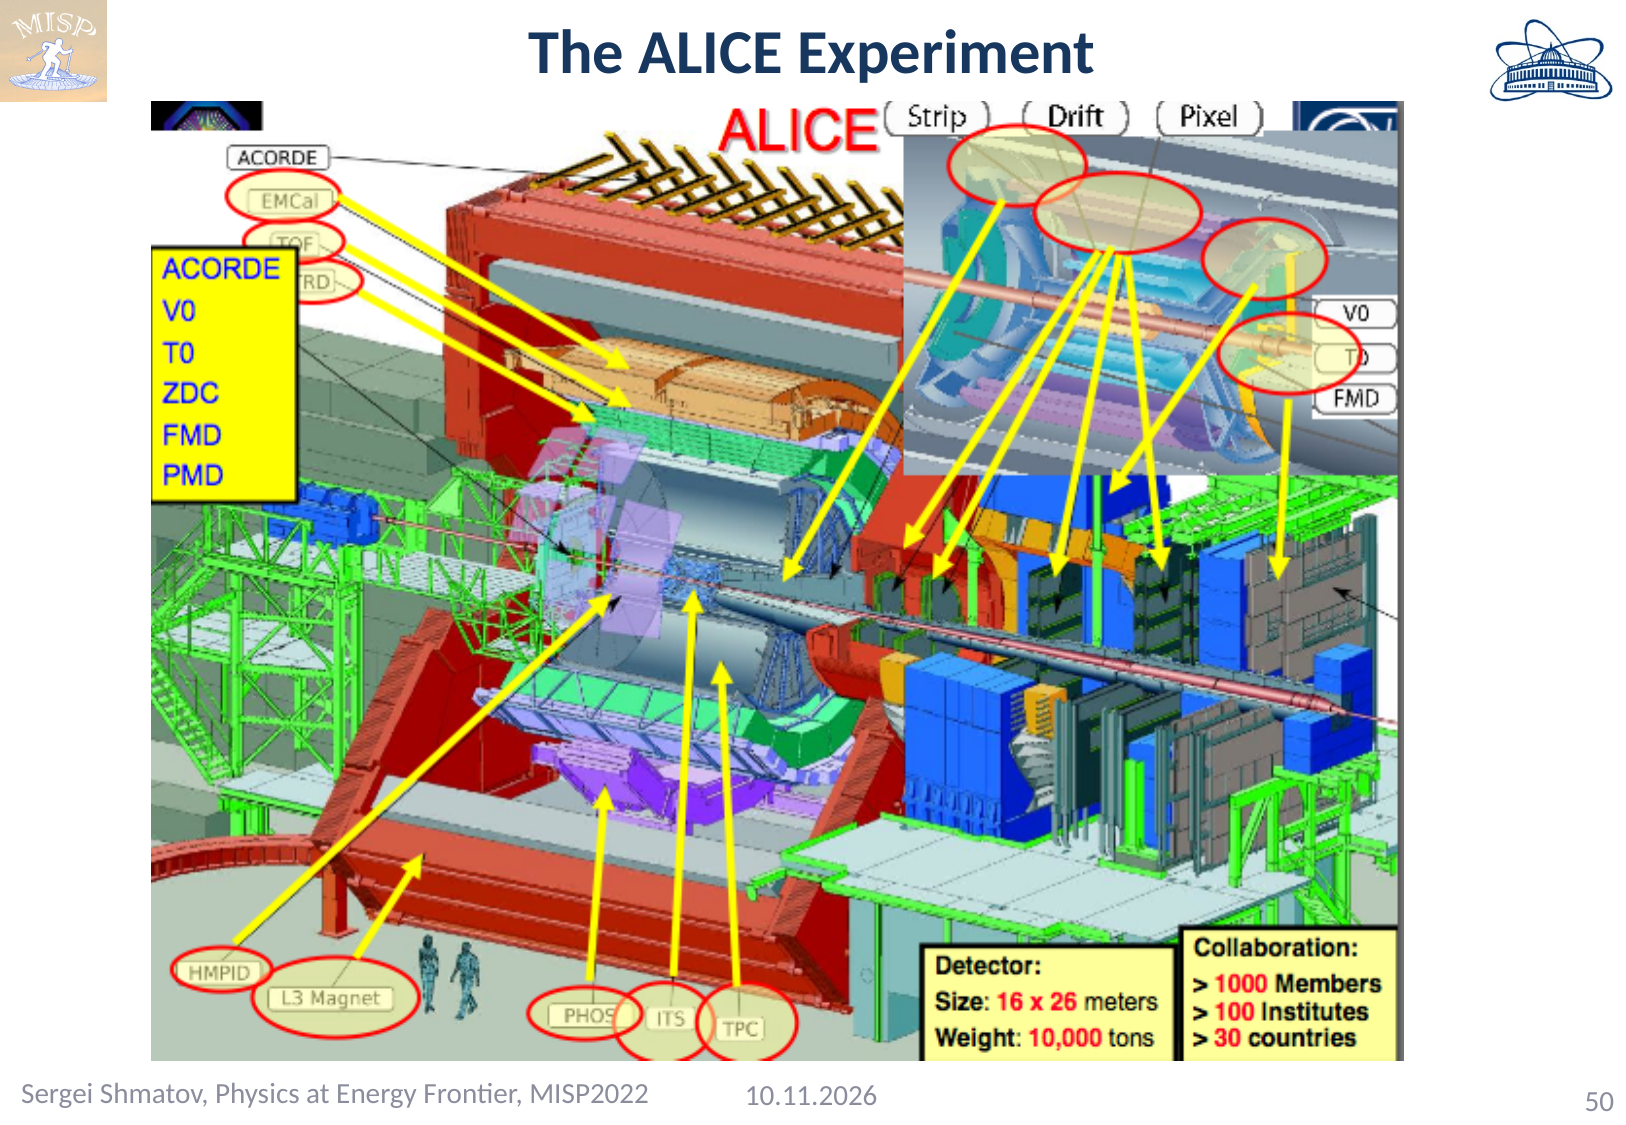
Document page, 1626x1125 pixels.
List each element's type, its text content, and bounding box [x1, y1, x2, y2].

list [150, 101, 1404, 1061]
picture [0, 0, 107, 102]
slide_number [729, 1069, 931, 1124]
slide_number 50 [1544, 1069, 1625, 1125]
footer Sergei Shmatov, Physics at Energy Frontier, MISP2022 [0, 1058, 671, 1125]
picture [1474, 0, 1625, 126]
text_box The ALICE Experiment [62, 0, 1563, 96]
